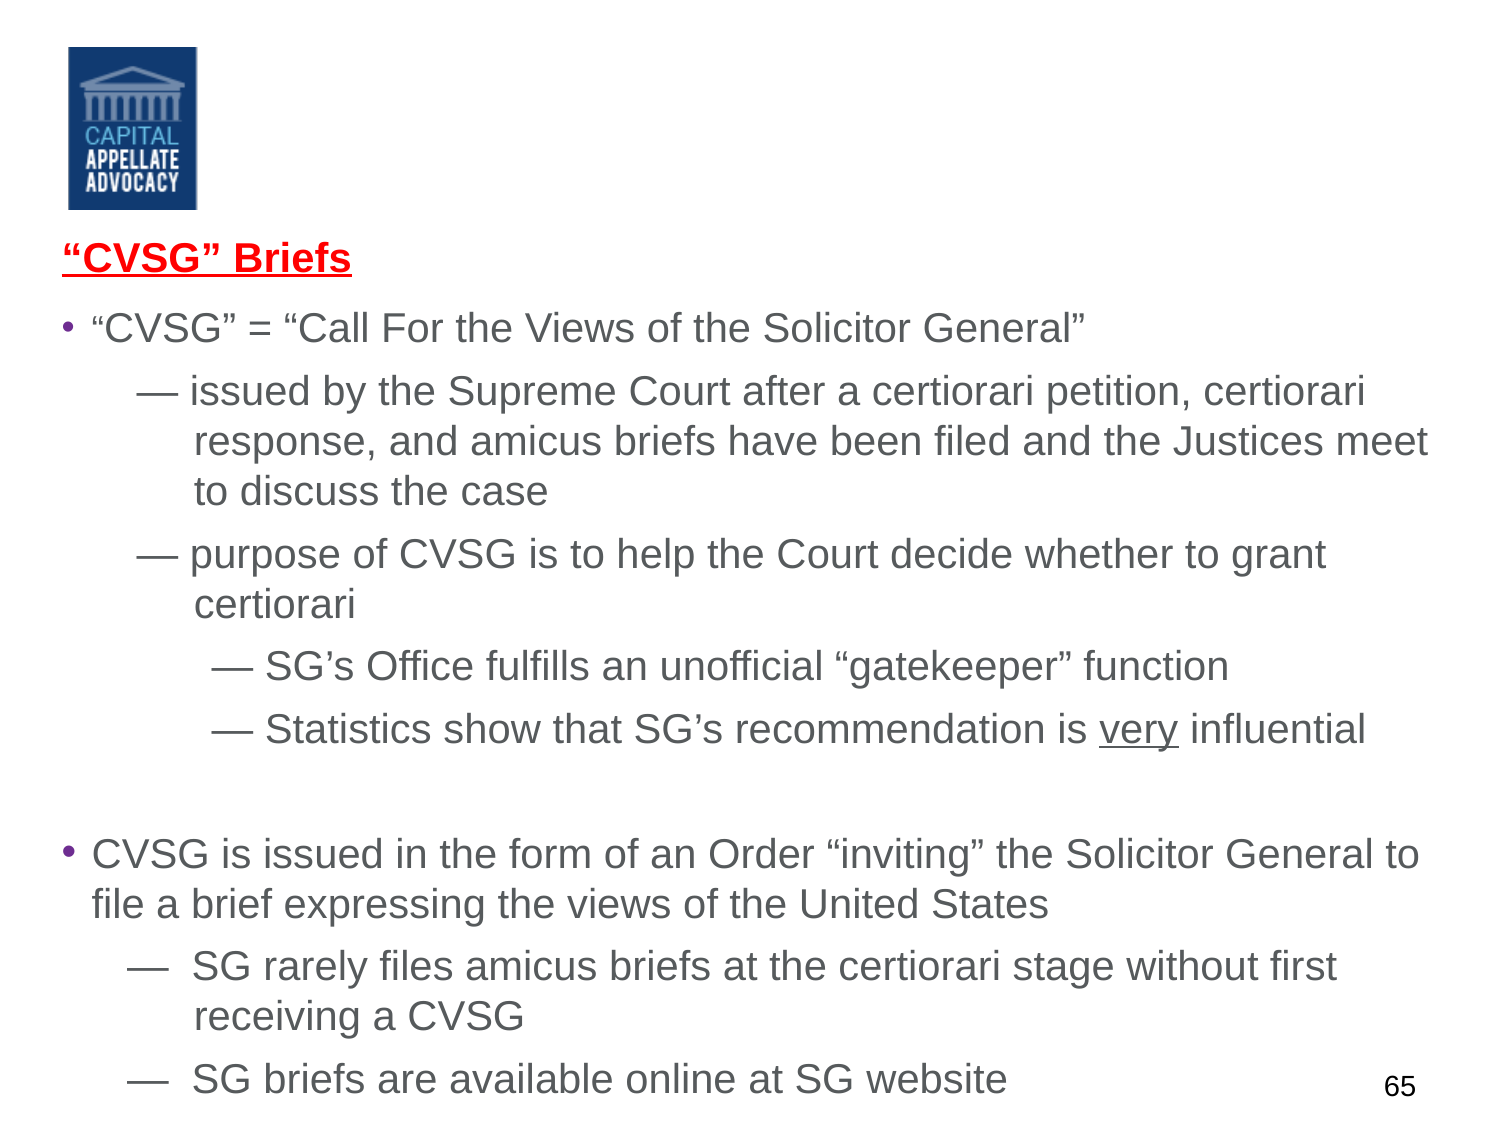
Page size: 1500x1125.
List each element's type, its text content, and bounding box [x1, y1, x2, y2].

picture [12, 47, 248, 211]
list “CVSG” Briefs “CVSG” = “Call For the Views of the Solicitor General” — issued by the Supreme Court after a certiorari petition, certiorari response, and amicus briefs have been filed and the Justices meet to discuss the case — purpose of CVSG is to help the Court decide whether to grant certiorari — SG’s Office fulfills an unofficial “gatekeeper” function — Statistics show that SG’s recommendation is very influential CVSG is issued in the form of an Order “inviting” the Solicitor General to file a brief expressing the views of the United States — SG rarely files amicus briefs at the certiorari stage without first receiving a CVSG — SG briefs are available online at SG website [61, 230, 1442, 1094]
text_box 65 [1369, 1059, 1443, 1110]
